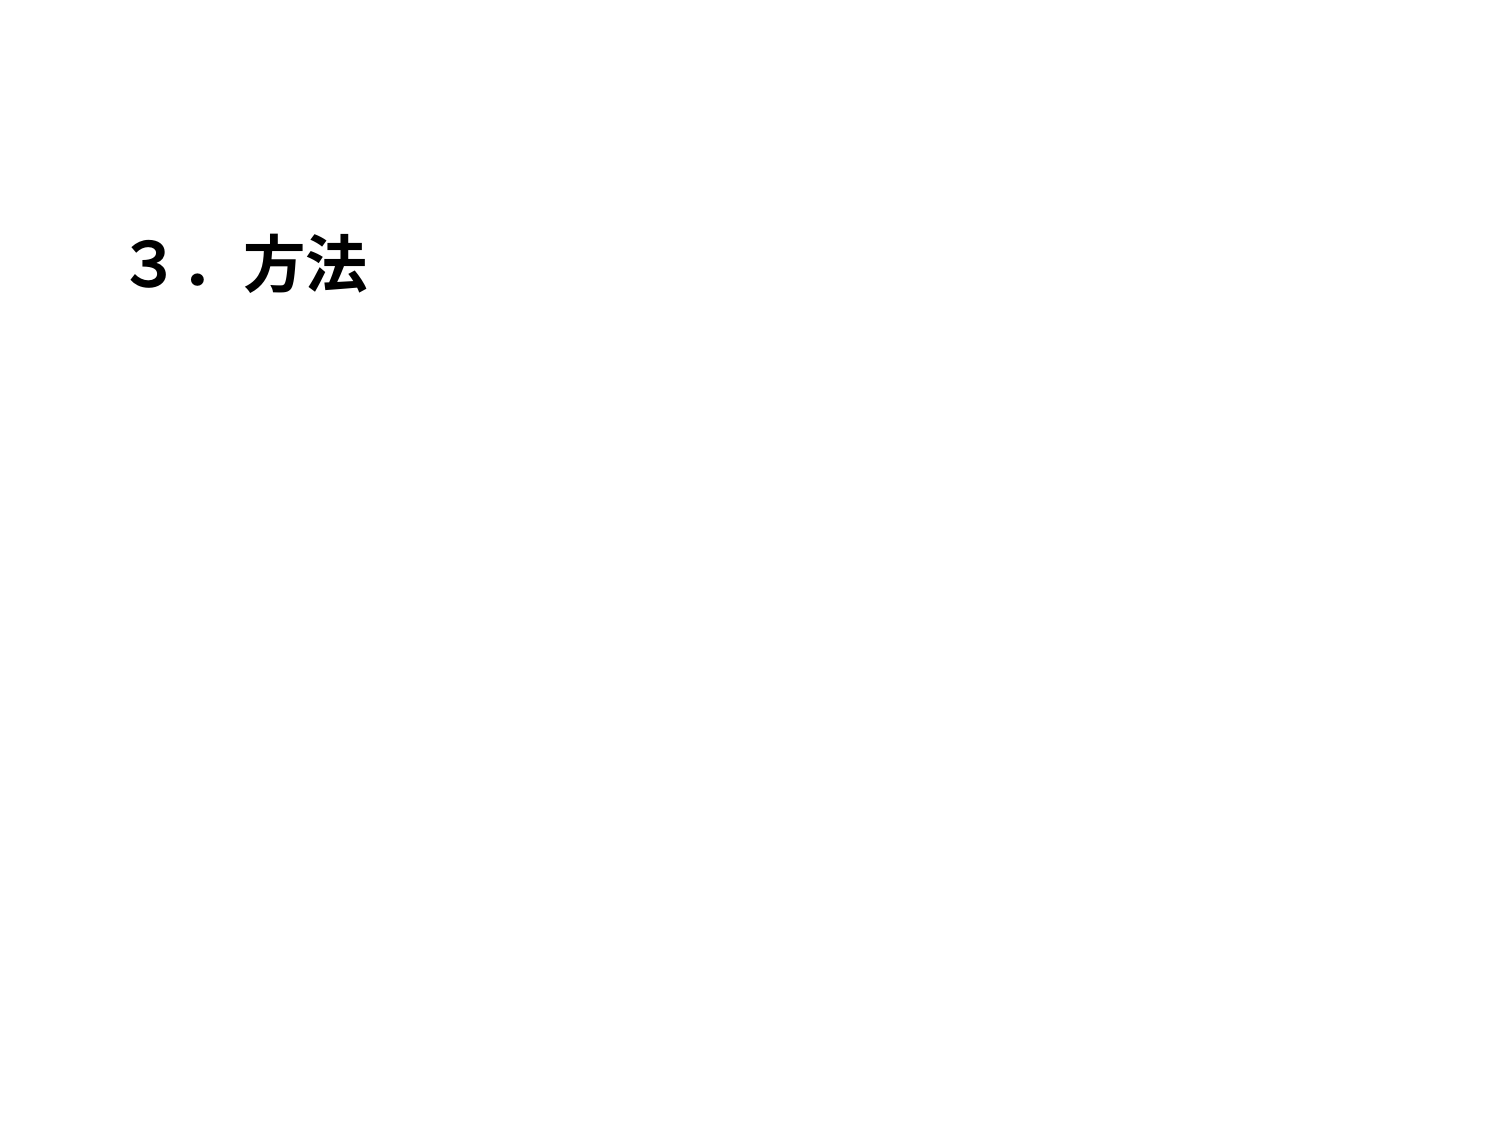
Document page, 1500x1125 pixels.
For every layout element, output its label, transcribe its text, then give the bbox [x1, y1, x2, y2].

title ３．方法 [103, 165, 1397, 369]
